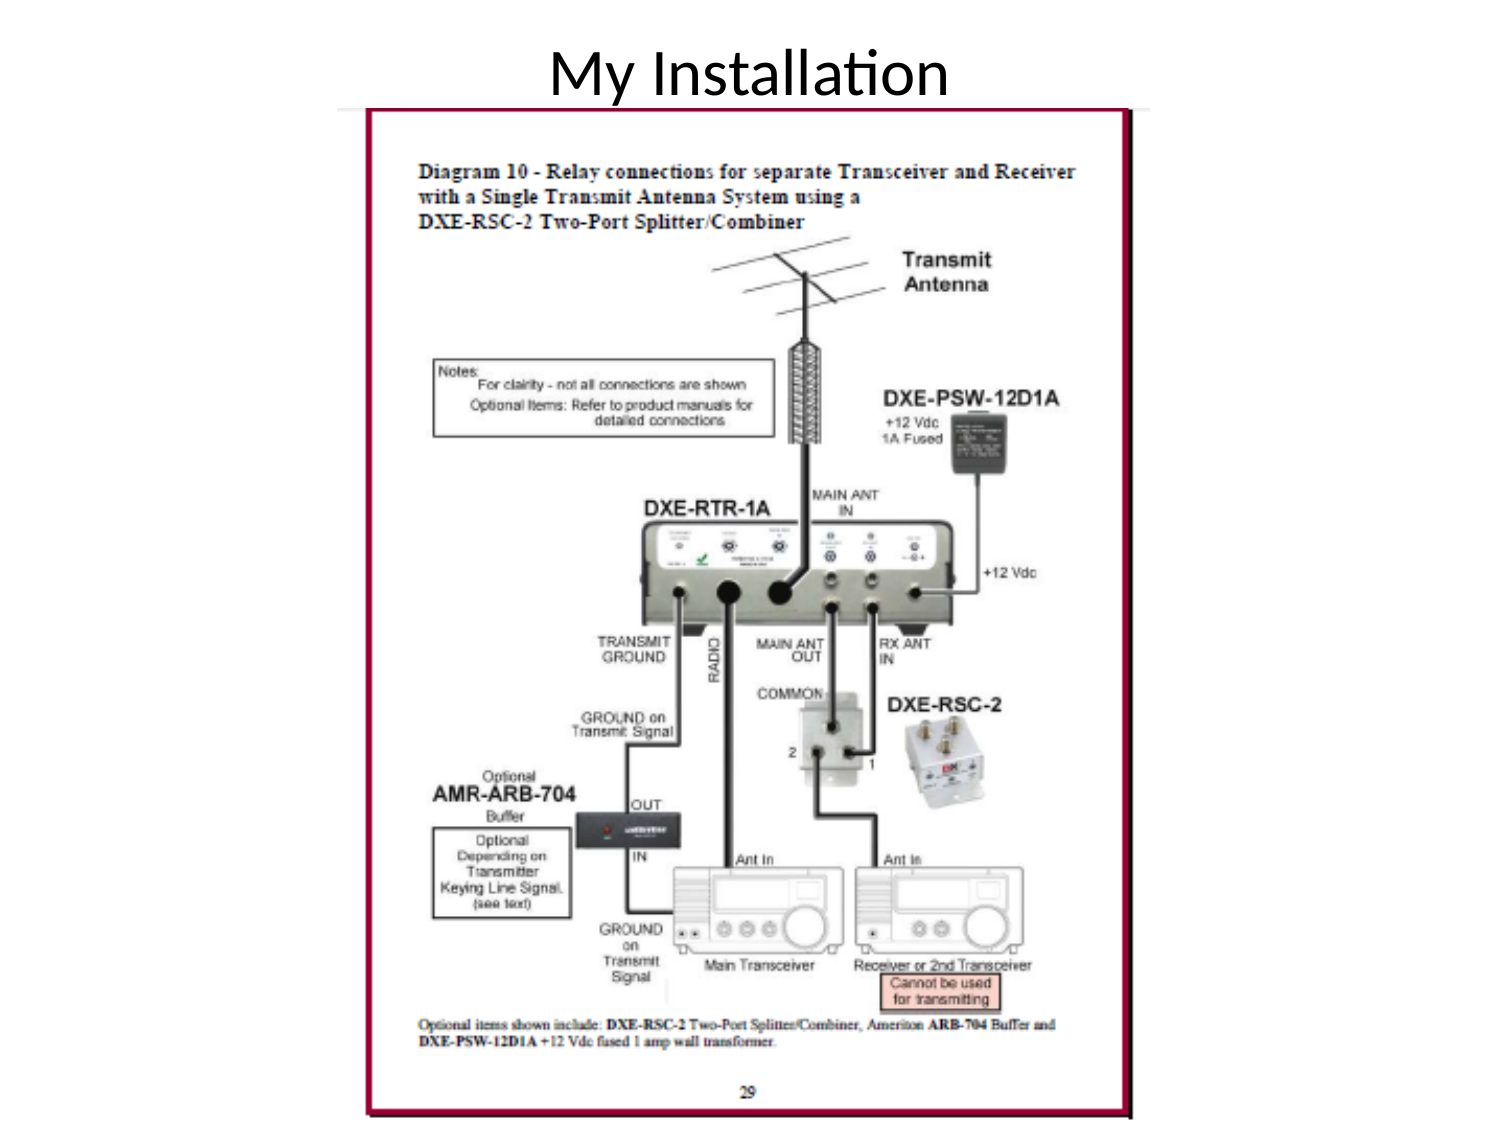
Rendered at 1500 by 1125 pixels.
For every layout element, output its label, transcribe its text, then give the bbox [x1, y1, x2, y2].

picture [337, 108, 1151, 1122]
title My Installation [75, 0, 1425, 163]
